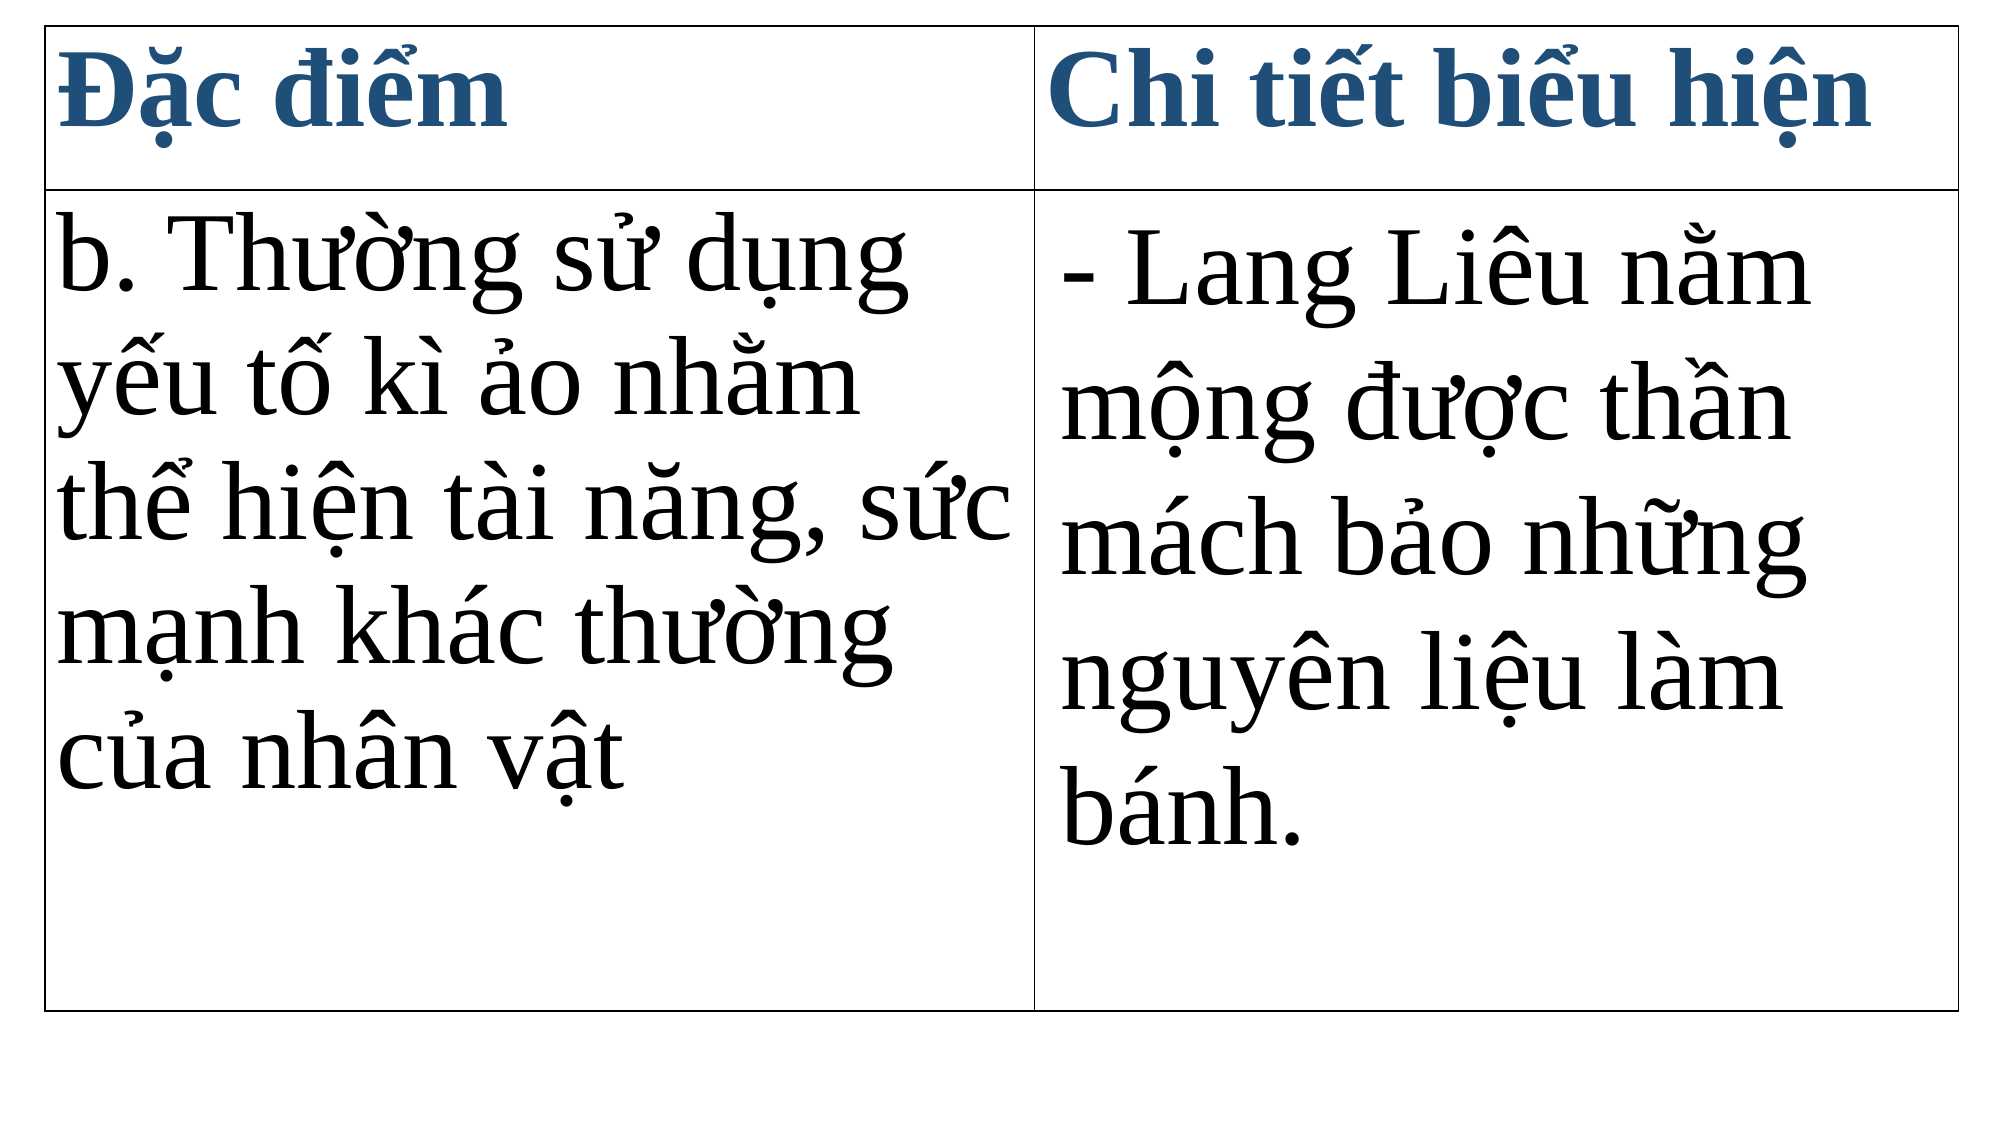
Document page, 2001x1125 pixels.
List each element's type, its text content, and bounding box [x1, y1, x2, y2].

table_header Đặc điểm [46, 27, 1034, 189]
table_cell b. Thường sử dụng yếu tố kì ảo nhằm thể hiện tài năng, sức mạnh khác thường của nhân vật [46, 191, 1034, 1010]
table_cell [1035, 191, 1958, 1010]
table_header Chi tiết biểu hiện [1035, 27, 1958, 189]
text_box - Lang Liêu nằm mộng được thần mách bảo những nguyên liệu làm bánh. [1045, 184, 2000, 874]
